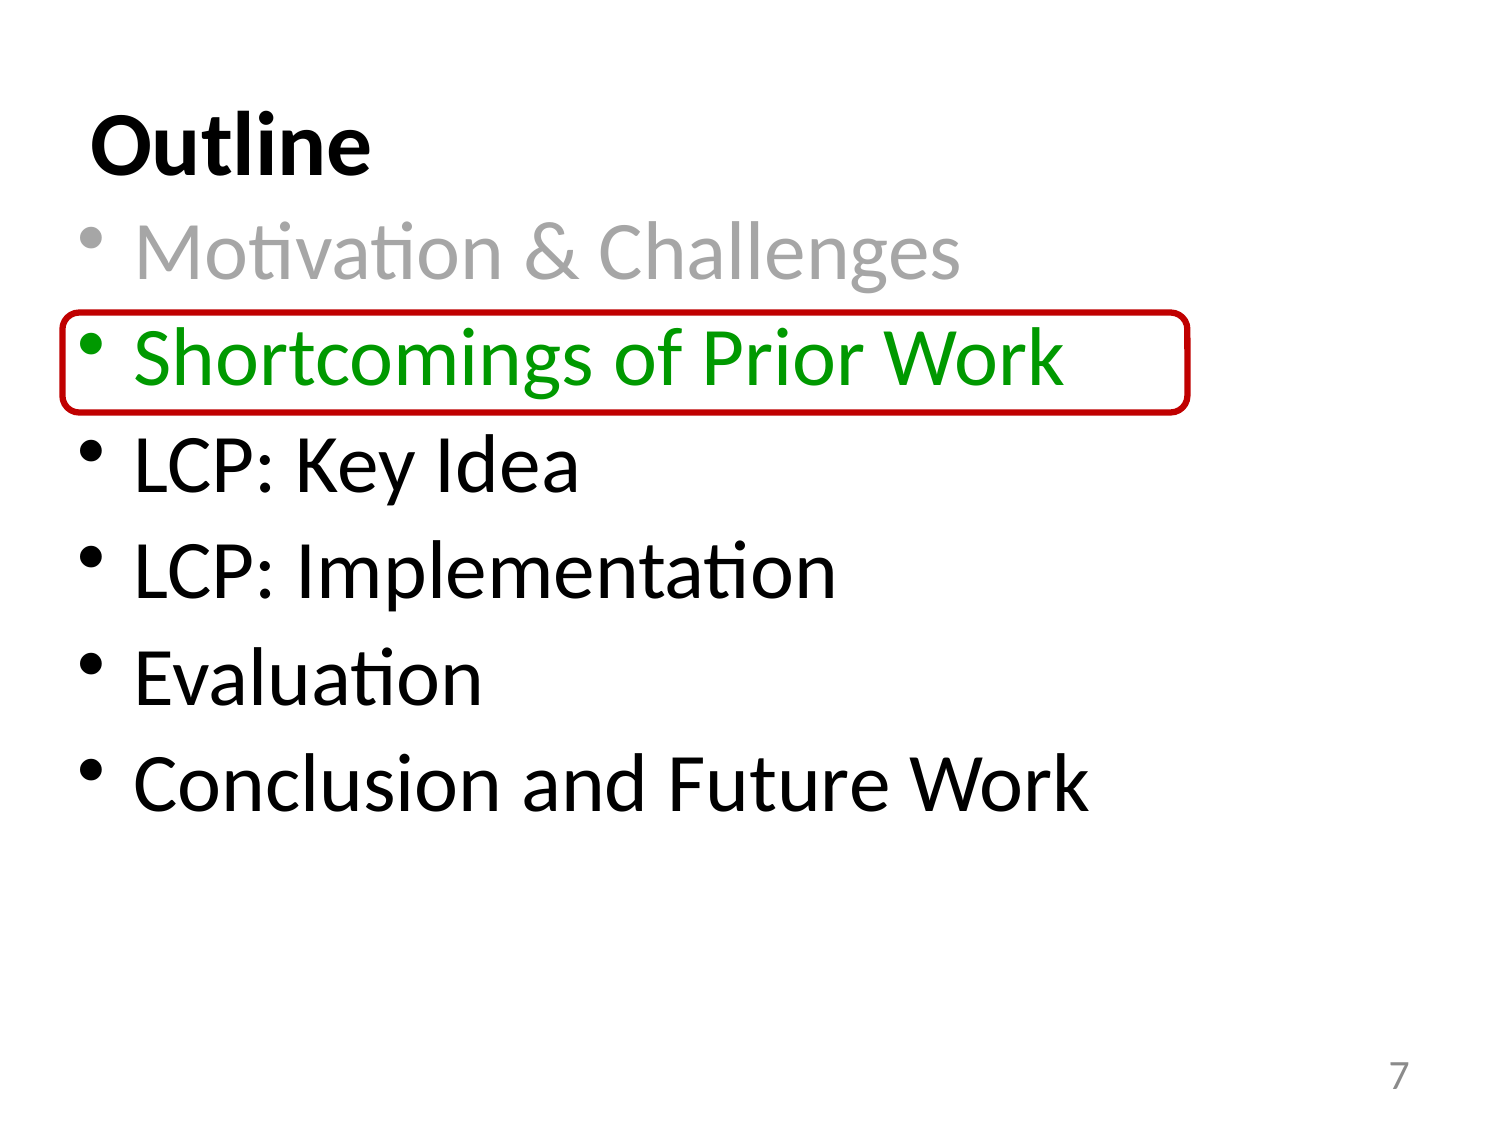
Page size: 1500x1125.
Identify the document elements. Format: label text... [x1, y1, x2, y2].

text_box Motivation & Challenges Shortcomings of Prior Work LCP: Key Idea LCP: Implementation Evaluation Conclusion and Future Work [62, 200, 1438, 933]
title Outline [75, 45, 1425, 200]
slide_number 7 [1074, 1042, 1425, 1103]
text_box [62, 312, 1188, 413]
